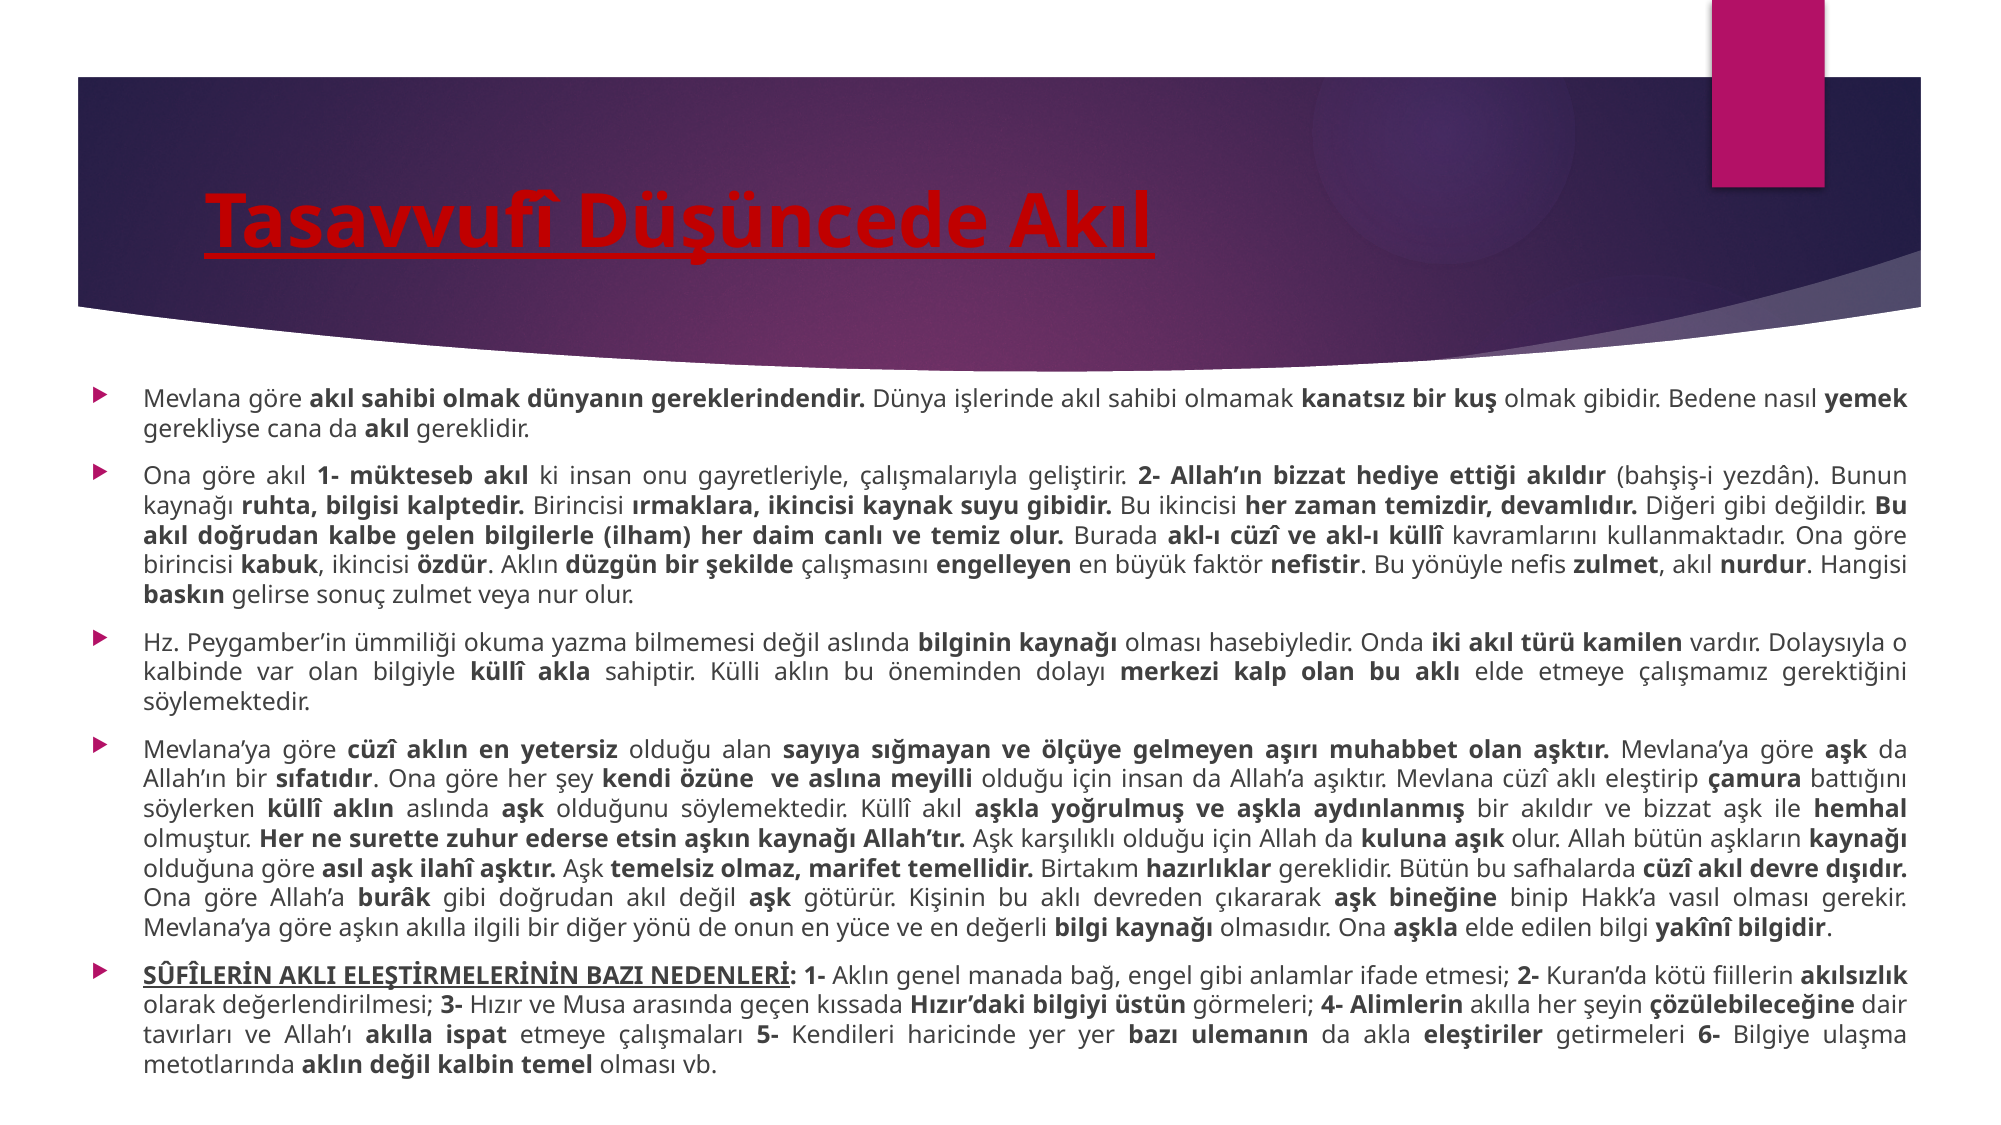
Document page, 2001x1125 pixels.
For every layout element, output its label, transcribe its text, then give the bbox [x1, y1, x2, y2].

title Tasavvufî Düşüncede Akıl [189, 159, 1627, 276]
list Mevlana göre akıl sahibi olmak dünyanın gereklerindendir. Dünya işlerinde akıl sahibi olmamak kanatsız bir kuş olmak gibidir. Bedene nasıl yemek gerekliyse cana da akıl gereklidir. Ona göre akıl 1- mükteseb akıl ki insan onu gayretleriyle, çalışmalarıyla geliştirir. 2- Allah’ın bizzat hediye ettiği akıldır (bahşiş-i yezdân). Bunun kaynağı ruhta, bilgisi kalptedir. Birincisi ırmaklara, ikincisi kaynak suyu gibidir. Bu ikincisi her zaman temizdir, devamlıdır. Diğeri gibi değildir. Bu akıl doğrudan kalbe gelen bilgilerle (ilham) her daim canlı ve temiz olur. Burada akl-ı cüzî ve akl-ı küllî kavramlarını kullanmaktadır. Ona göre birincisi kabuk, ikincisi özdür. Aklın düzgün bir şekilde çalışmasını engelleyen en büyük faktör nefistir. Bu yönüyle nefis zulmet, akıl nurdur. Hangisi baskın gelirse sonuç zulmet veya nur olur. Hz. Peygamber’in ümmiliği okuma yazma bilmemesi değil aslında bilginin kaynağı olması hasebiyledir. Onda iki akıl türü kamilen vardır. Dolaysıyla o kalbinde var olan bilgiyle küllî akla sahiptir. Külli aklın bu öneminden dolayı merkezi kalp olan bu aklı elde etmeye çalışmamız gerektiğini söylemektedir. Mevlana’ya göre cüzî aklın en yetersiz olduğu alan sayıya sığmayan ve ölçüye gelmeyen aşırı muhabbet olan aşktır. Mevlana’ya göre aşk da Allah’ın bir sıfatıdır. Ona göre her şey kendi özüne ve aslına meyilli olduğu için insan da Allah’a aşıktır. Mevlana cüzî aklı eleştirip çamura battığını söylerken küllî aklın aslında aşk olduğunu söylemektedir. Küllî akıl aşkla yoğrulmuş ve aşkla aydınlanmış bir akıldır ve bizzat aşk ile hemhal olmuştur. Her ne surette zuhur ederse etsin aşkın kaynağı Allah’tır. Aşk karşılıklı olduğu için Allah da kuluna aşık olur. Allah bütün aşkların kaynağı olduğuna göre asıl aşk ilahî aşktır. Aşk temelsiz olmaz, marifet temellidir. Birtakım hazırlıklar gereklidir. Bütün bu safhalarda cüzî akıl devre dışıdır. Ona göre Allah’a burâk gibi doğrudan akıl değil aşk götürür. Kişinin bu aklı devreden çıkararak aşk bineğine binip Hakk’a vasıl olması gerekir. Mevlana’ya göre aşkın akılla ilgili bir diğer yönü de onun en yüce ve en değerli bilgi kaynağı olmasıdır. Ona aşkla elde edilen bilgi yakînî bilgidir. SÛFÎLERİN AKLI ELEŞTİRMELERİNİN BAZI NEDENLERİ: 1- Aklın genel manada bağ, engel gibi anlamlar ifade etmesi; 2- Kuran’da kötü fiillerin akılsızlık olarak değerlendirilmesi; 3- Hızır ve Musa arasında geçen kıssada Hızır’daki bilgiyi üstün görmeleri; 4- Alimlerin akılla her şeyin çözülebileceğine dair tavırları ve Allah’ı akılla ispat etmeye çalışmaları 5- Kendileri haricinde yer yer bazı ulemanın da akla eleştiriler getirmeleri 6- Bilgiye ulaşma metotlarında aklın değil kalbin temel olması vb. [76, 375, 1923, 1102]
